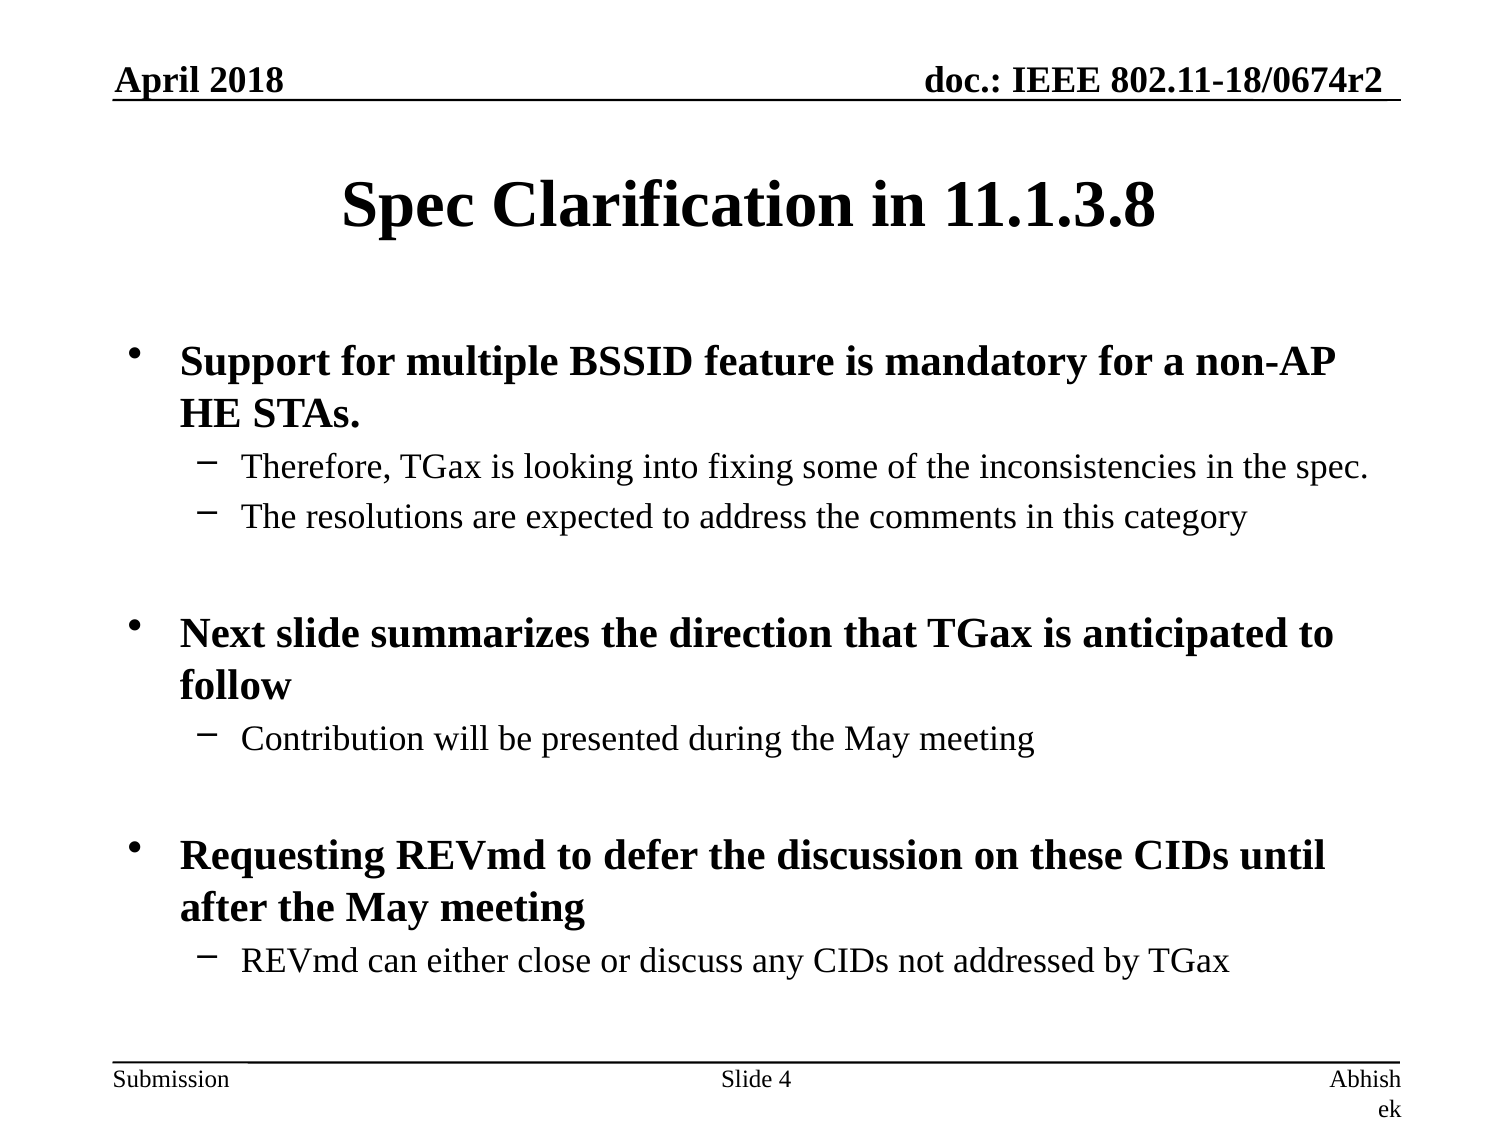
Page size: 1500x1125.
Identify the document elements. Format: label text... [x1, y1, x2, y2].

slide_number Slide 4 [712, 1061, 800, 1093]
footer Abhishek Patil, Qualcomm [1324, 1061, 1402, 1093]
list Support for multiple BSSID feature is mandatory for a non-AP HE STAs. Therefore, TGax is looking into fixing some of the inconsistencies in the spec. The resolutions are expected to address the comments in this category Next slide summarizes the direction that TGax is anticipated to follow Contribution will be presented during the May meeting Requesting REVmd to defer the discussion on these CIDs until after the May meeting REVmd can either close or discuss any CIDs not addressed by TGax [112, 324, 1388, 1038]
title Spec Clarification in 11.1.3.8 [112, 112, 1388, 288]
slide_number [114, 54, 286, 101]
